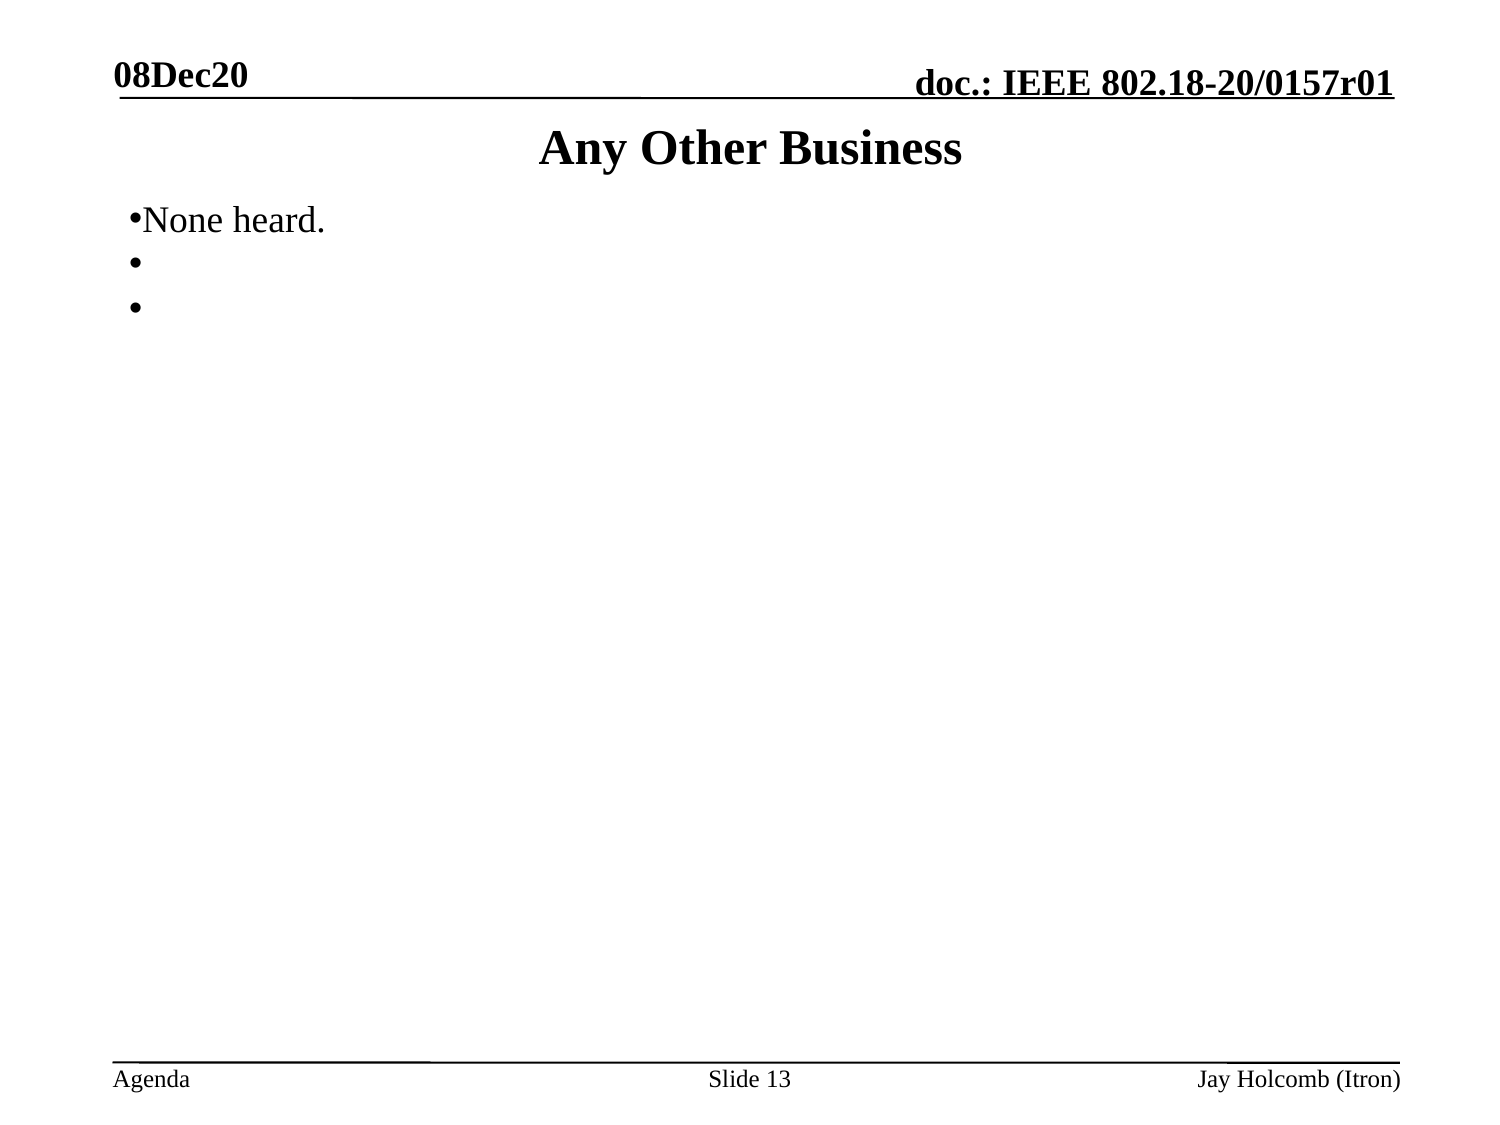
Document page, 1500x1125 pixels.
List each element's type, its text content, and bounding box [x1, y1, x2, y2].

footer Jay Holcomb (Itron) [878, 1061, 1402, 1093]
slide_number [113, 62, 463, 96]
slide_number Slide 13 [699, 1061, 800, 1123]
title Any Other Business [113, 101, 1389, 187]
list None heard. [113, 187, 1402, 1063]
